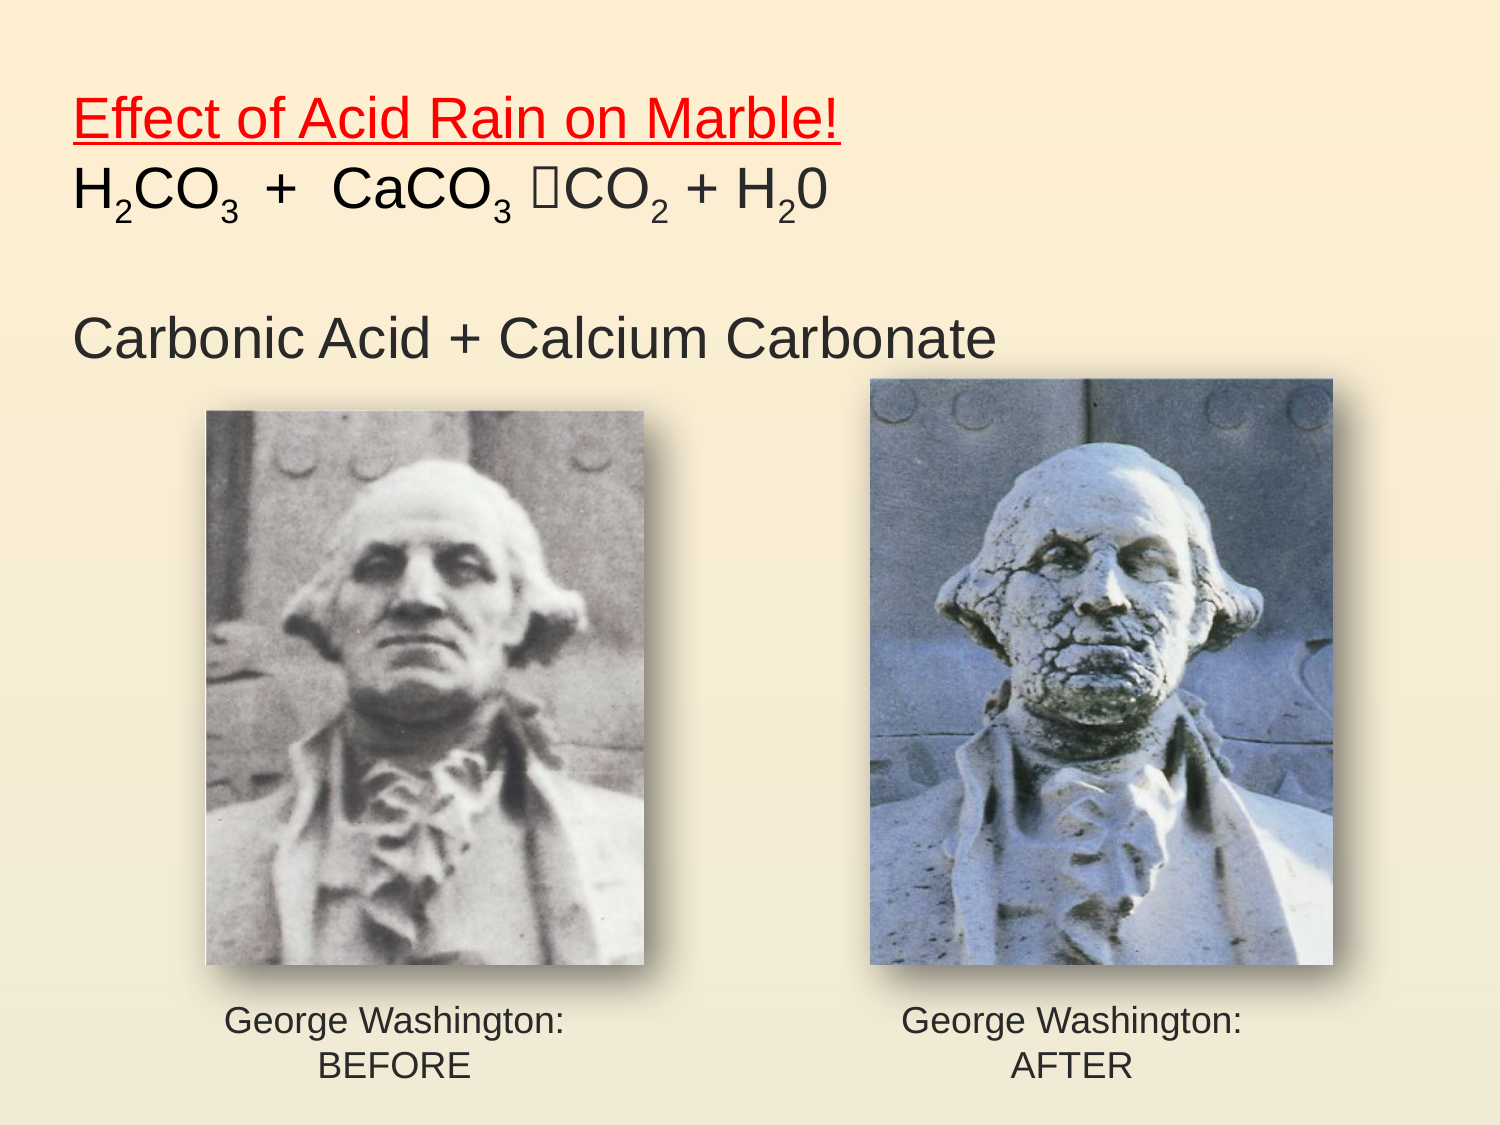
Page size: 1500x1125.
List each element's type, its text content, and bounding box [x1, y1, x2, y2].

text_box George Washington: BEFORE [208, 988, 581, 1094]
text_box Effect of Acid Rain on Marble! H2CO3 + CaCO3 CO2 + H20 Carbonic Acid + Calcium Carbonate [57, 73, 1383, 378]
text_box George Washington: AFTER [886, 988, 1258, 1094]
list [869, 378, 1333, 965]
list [205, 410, 644, 965]
